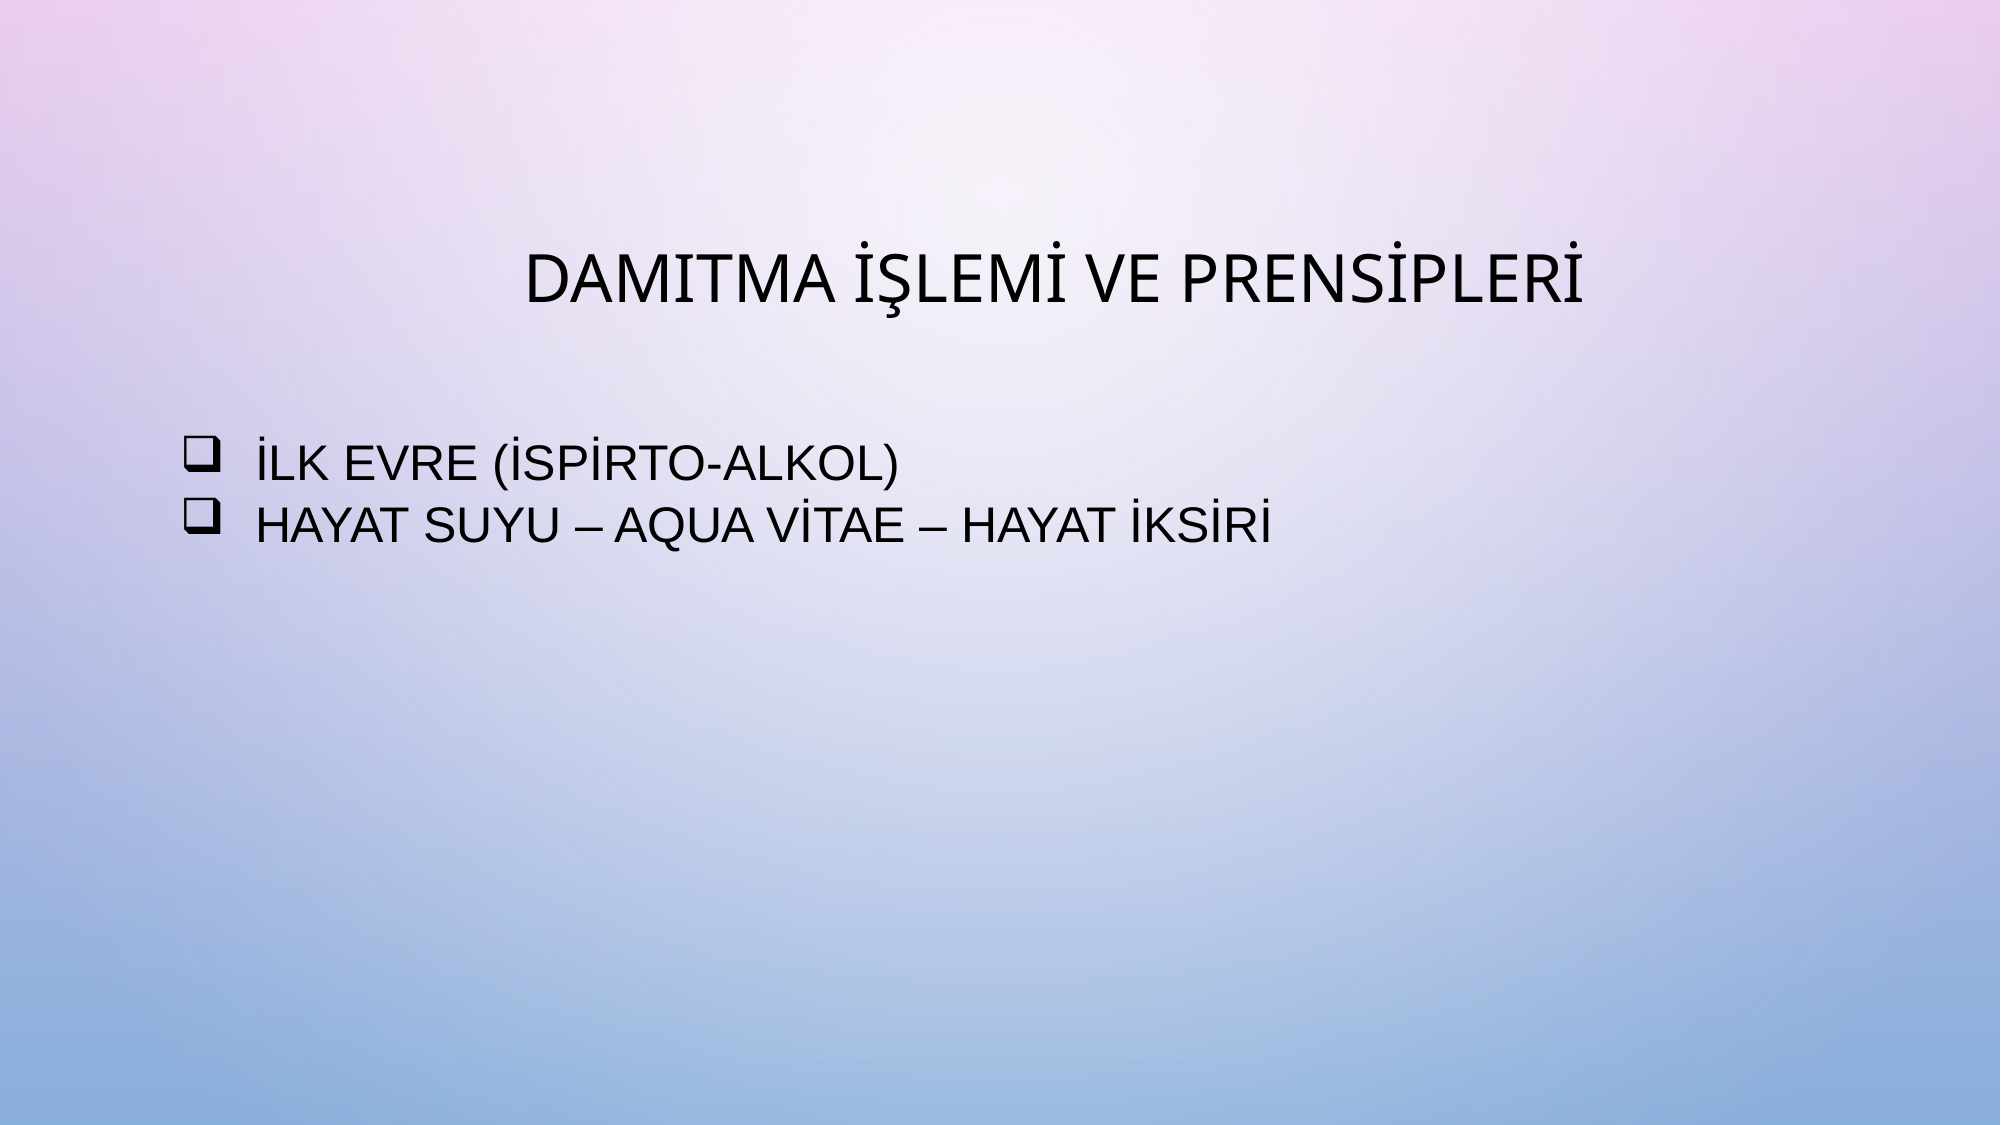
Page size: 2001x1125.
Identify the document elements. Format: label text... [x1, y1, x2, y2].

text_box DAMITMA [0, 0, 2000, 615]
text_box DAMITMA İŞLEMİ VE PRENSİPLERİ [508, 228, 1602, 324]
text_box İLK EVRE (İSPİRTO-ALKOL) HAYAT SUYU – AQUA VİTAE – HAYAT İKSİRİ [177, 428, 1863, 615]
